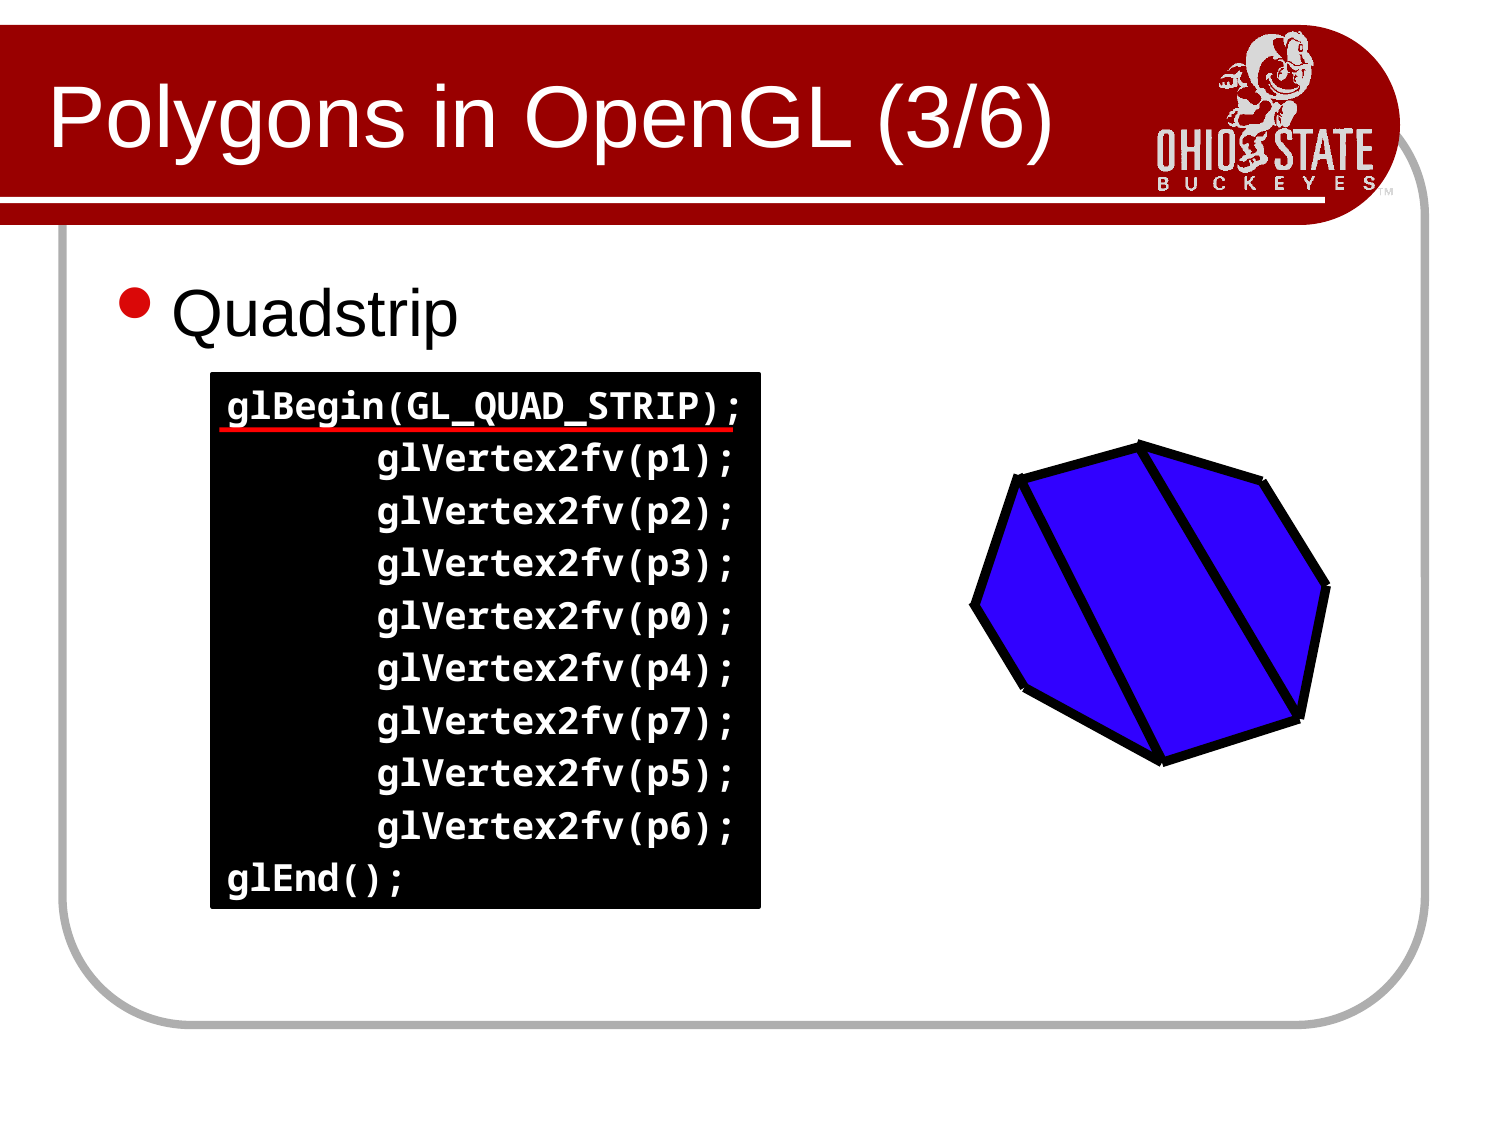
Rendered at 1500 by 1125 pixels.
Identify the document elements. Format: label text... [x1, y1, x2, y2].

list Quadstrip [99, 262, 1401, 988]
title Polygons in OpenGL (3/6) [31, 37, 1201, 188]
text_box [899, 374, 1400, 844]
text_box glBegin(GL_QUAD_STRIP); glVertex2fv(p1); glVertex2fv(p2); glVertex2fv(p3); glVertex2fv(p0); glVertex2fv(p4); glVertex2fv(p7); glVertex2fv(p5); glVertex2fv(p6); glEnd(); [210, 372, 761, 909]
